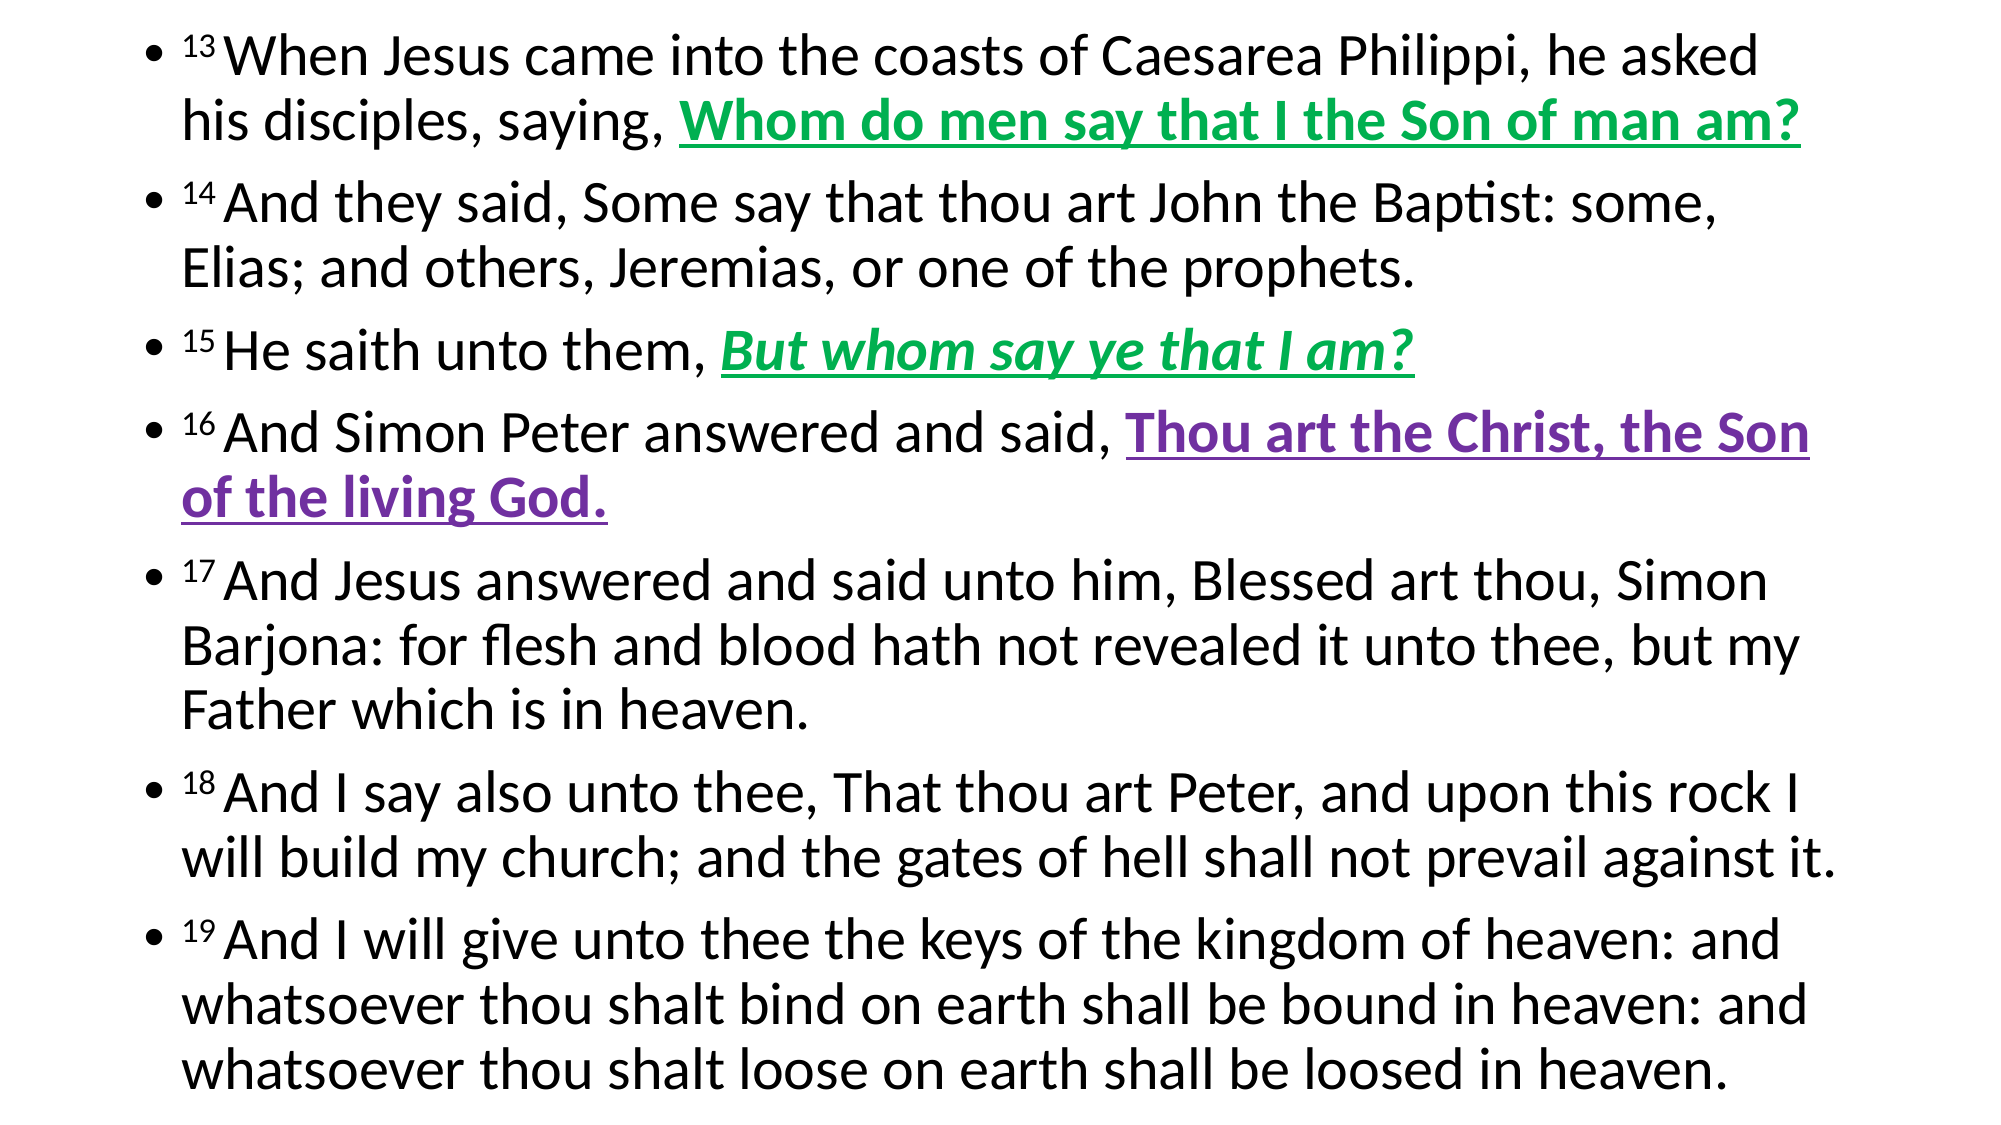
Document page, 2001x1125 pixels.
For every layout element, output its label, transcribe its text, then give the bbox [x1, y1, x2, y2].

list 13 When Jesus came into the coasts of Caesarea Philippi, he asked his disciples, saying, Whom do men say that I the Son of man am? 14 And they said, Some say that thou art John the Baptist: some, Elias; and others, Jeremias, or one of the prophets. 15 He saith unto them, But whom say ye that I am? 16 And Simon Peter answered and said, Thou art the Christ, the Son of the living God. 17 And Jesus answered and said unto him, Blessed art thou, Simon Barjona: for flesh and blood hath not revealed it unto thee, but my Father which is in heaven. 18 And I say also unto thee, That thou art Peter, and upon this rock I will build my church; and the gates of hell shall not prevail against it. 19 And I will give unto thee the keys of the kingdom of heaven: and whatsoever thou shalt bind on earth shall be bound in heaven: and whatsoever thou shalt loose on earth shall be loosed in heaven. [128, 16, 1854, 1125]
